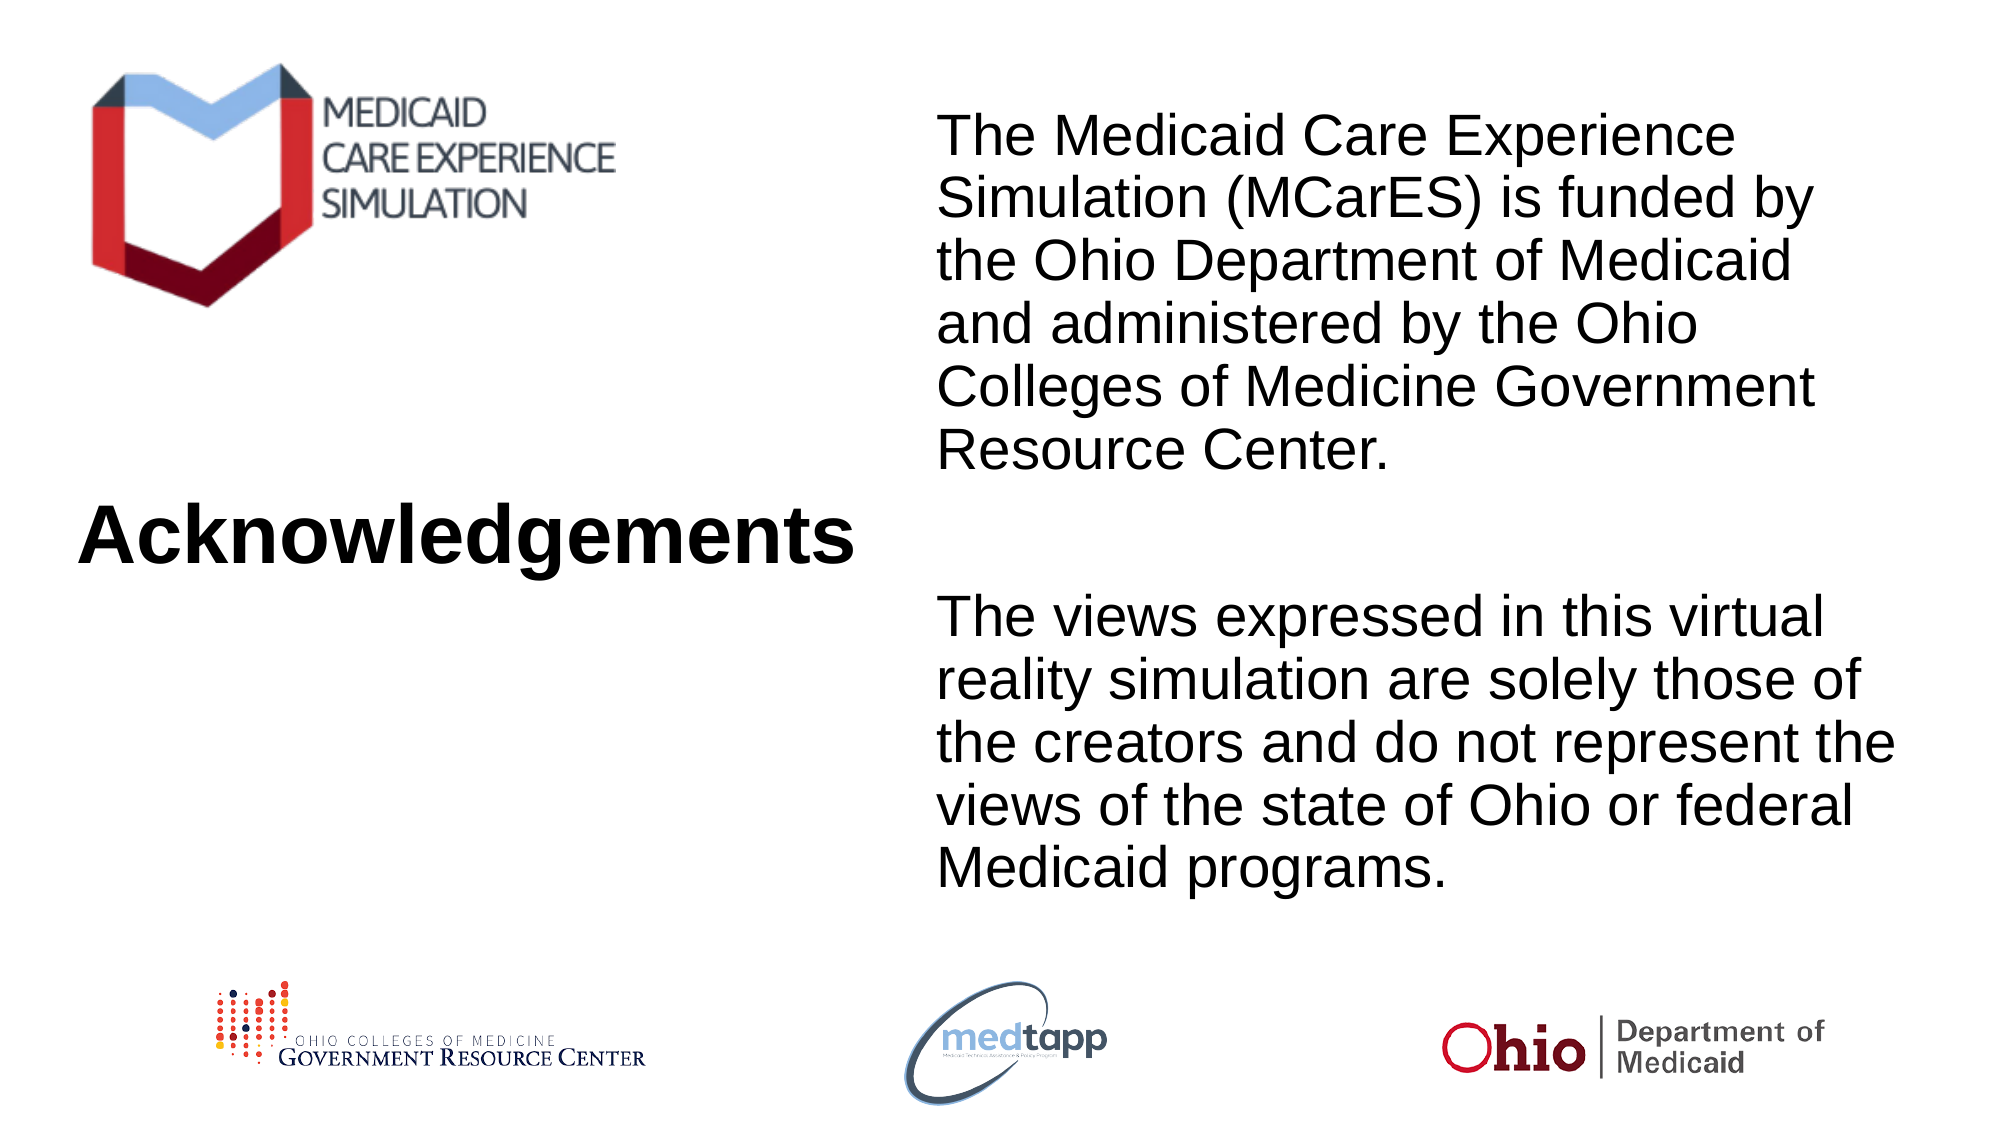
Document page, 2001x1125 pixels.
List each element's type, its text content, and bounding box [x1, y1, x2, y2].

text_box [216, 981, 1853, 1106]
title Acknowledgements [61, 90, 899, 982]
list The Medicaid Care Experience Simulation (MCarES) is funded by the Ohio Department of Medicaid and administered by the Ohio Colleges of Medicine Government Resource Center. The views expressed in this virtual reality simulation are solely those of the creators and do not represent the views of the state of Ohio or federal Medicaid programs. [902, 92, 1922, 984]
picture [78, 58, 616, 312]
